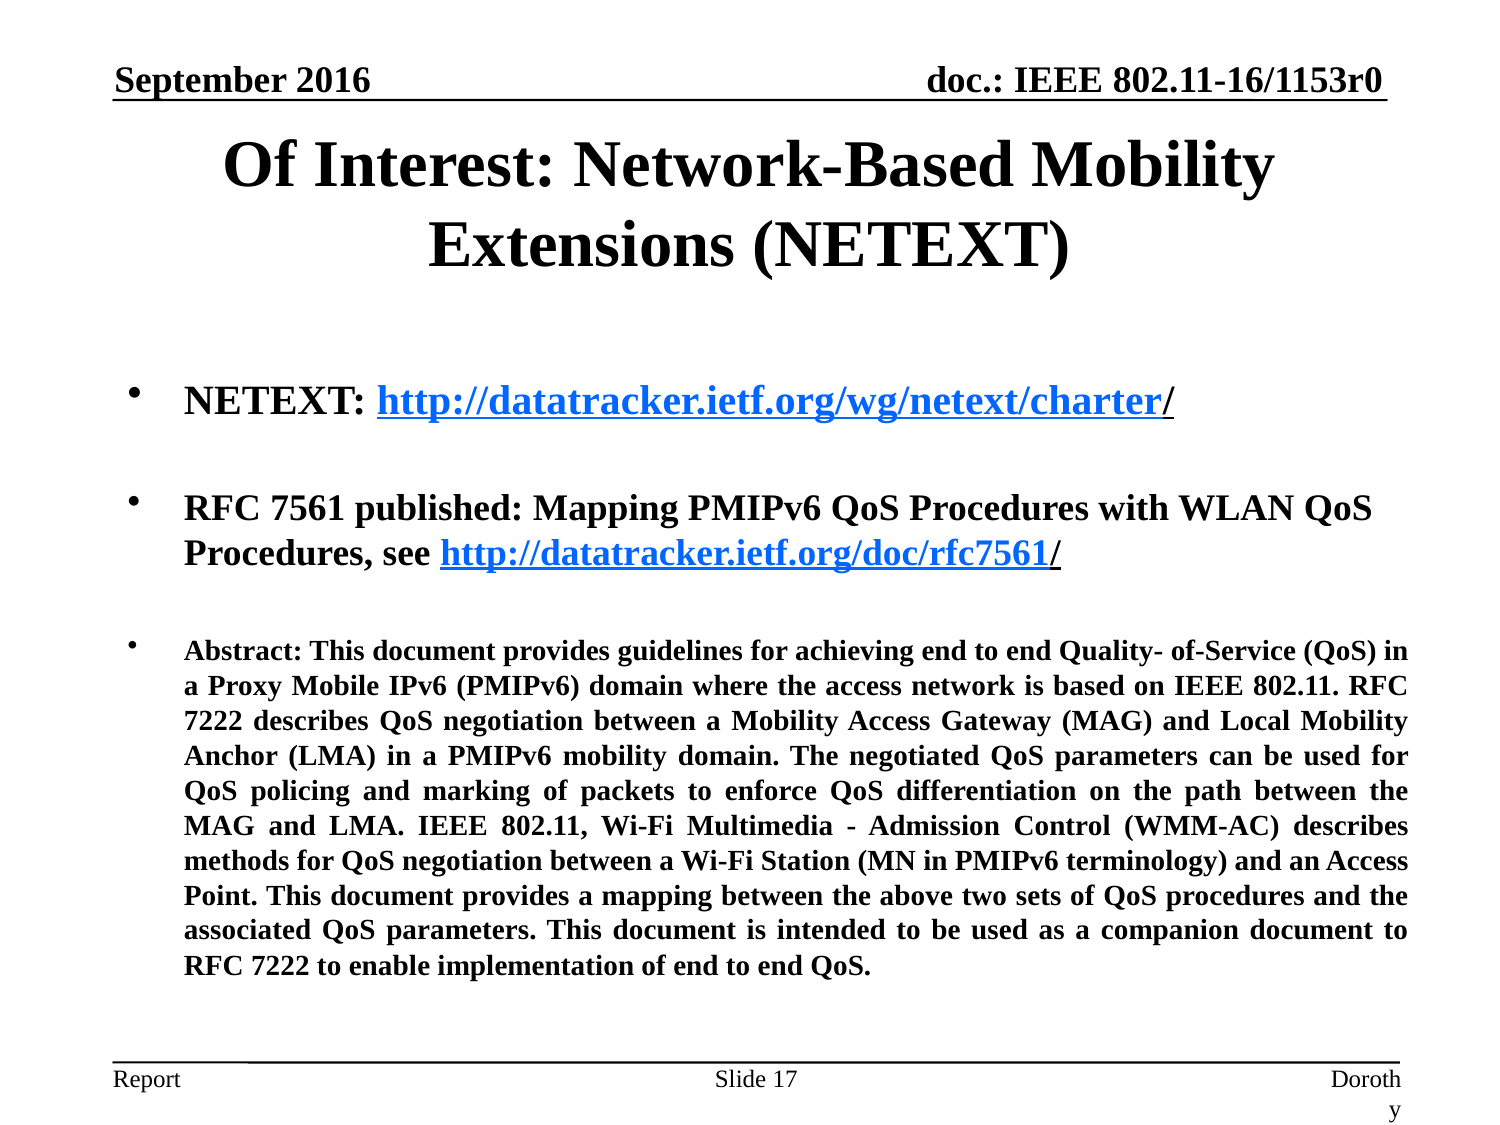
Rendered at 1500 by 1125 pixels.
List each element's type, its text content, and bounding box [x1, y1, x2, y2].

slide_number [114, 54, 425, 100]
footer Dorothy Stanley, HPE [1325, 1062, 1402, 1093]
list NETEXT: http://datatracker.ietf.org/wg/netext/charter/ RFC 7561 published: Mapping PMIPv6 QoS Procedures with WLAN QoS Procedures, see http://datatracker.ietf.org/doc/rfc7561/ Abstract: This document provides guidelines for achieving end to end Quality- of-Service (QoS) in a Proxy Mobile IPv6 (PMIPv6) domain where the access network is based on IEEE 802.11. RFC 7222 describes QoS negotiation between a Mobility Access Gateway (MAG) and Local Mobility Anchor (LMA) in a PMIPv6 mobility domain. The negotiated QoS parameters can be used for QoS policing and marking of packets to enforce QoS differentiation on the path between the MAG and LMA. IEEE 802.11, Wi-Fi Multimedia - Admission Control (WMM-AC) describes methods for QoS negotiation between a Wi-Fi Station (MN in PMIPv6 terminology) and an Access Point. This document provides a mapping between the above two sets of QoS procedures and the associated QoS parameters. This document is intended to be used as a companion document to RFC 7222 to enable implementation of end to end QoS. [112, 275, 1425, 1025]
title Of Interest: Network-Based Mobility Extensions (NETEXT) [112, 112, 1388, 275]
slide_number Slide 17 [712, 1062, 800, 1093]
